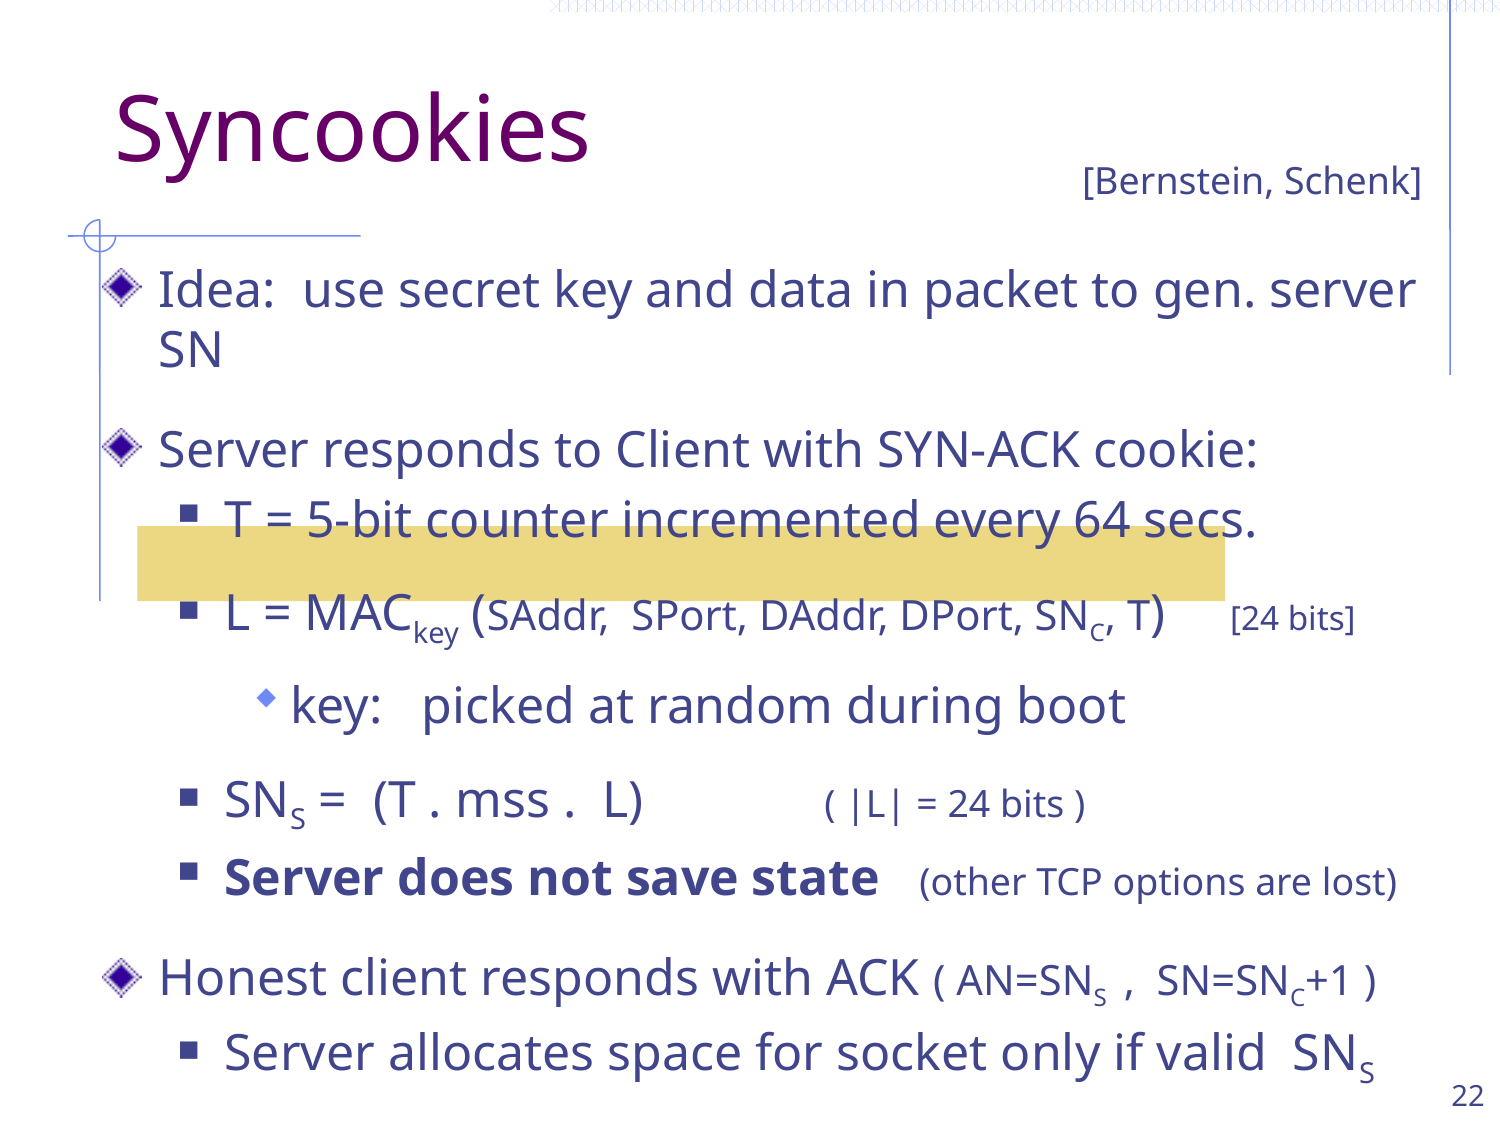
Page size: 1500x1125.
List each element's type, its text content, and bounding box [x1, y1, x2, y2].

list Idea: use secret key and data in packet to gen. server SN Server responds to Client with SYN-ACK cookie: T = 5-bit counter incremented every 64 secs. L = MACkey (SAddr, SPort, DAddr, DPort, SNC, T) [24 bits] key: picked at random during boot SNS = (T . mss . L) ( |L| = 24 bits ) Server does not save state (other TCP options are lost) Honest client responds with ACK ( AN=SNS , SN=SNC+1 ) Server allocates space for socket only if valid SNS [87, 249, 1500, 1075]
picture [102, 958, 142, 998]
text_box [Bernstein, Schenk] [1067, 149, 1438, 210]
title Syncookies [99, 50, 1375, 188]
picture [102, 268, 142, 307]
picture [102, 428, 142, 467]
slide_number 22 [1187, 1075, 1500, 1125]
